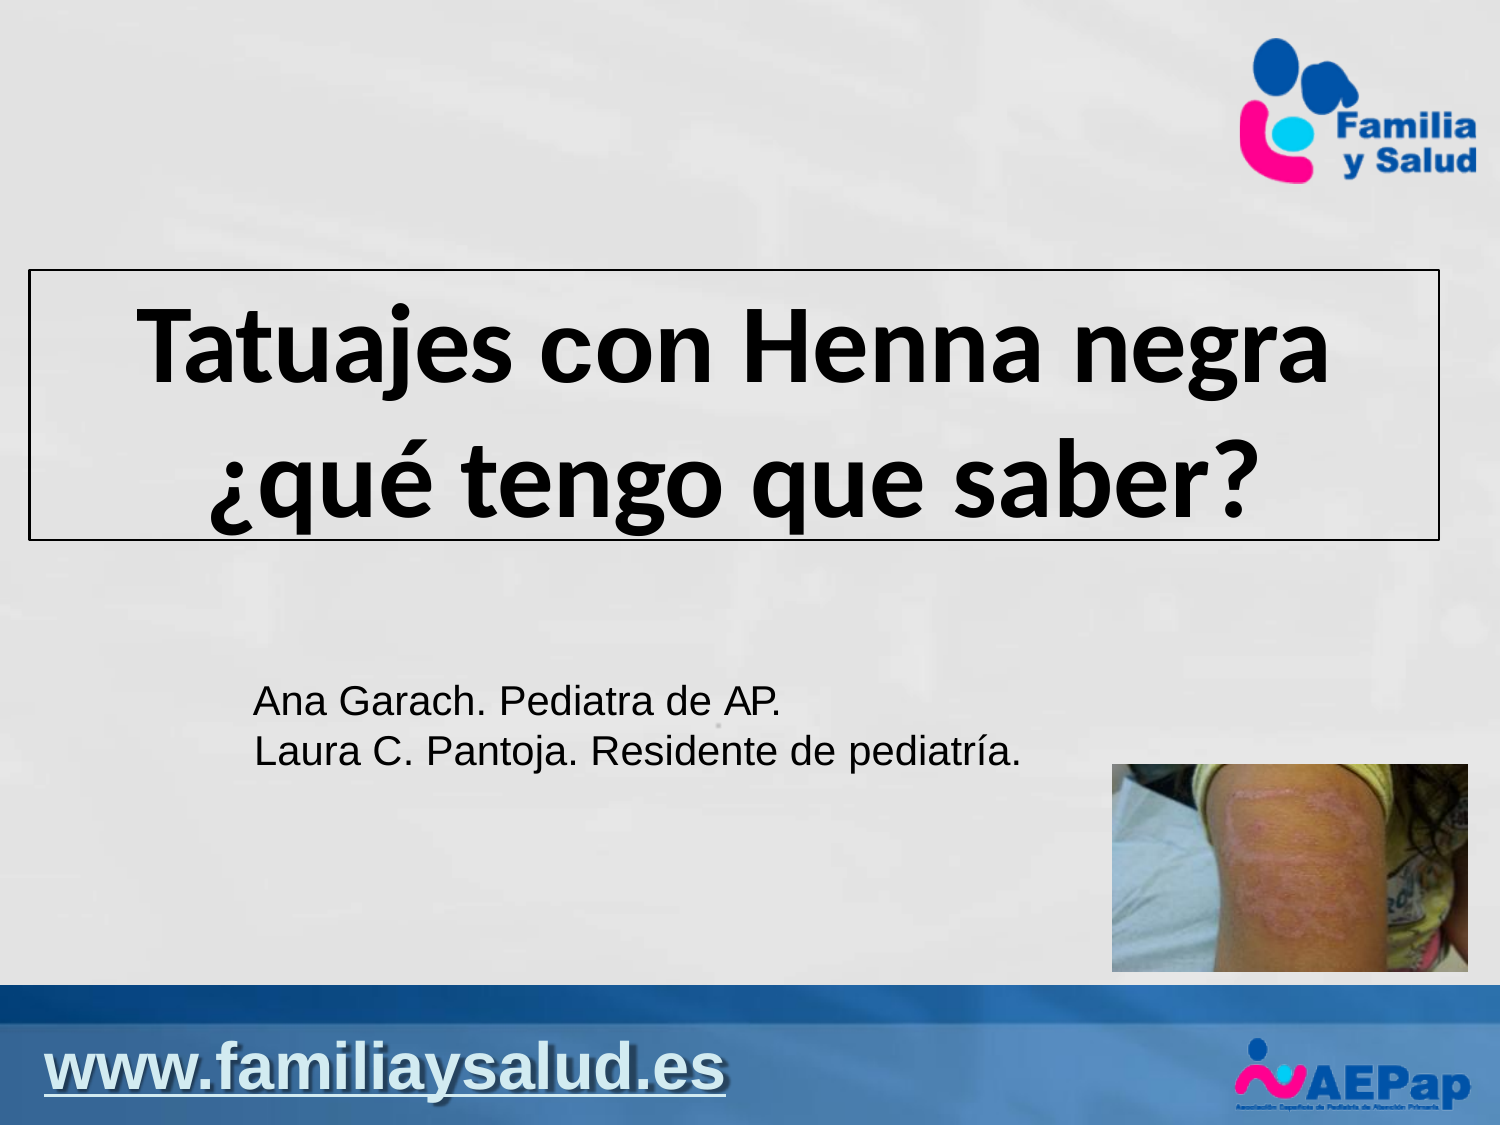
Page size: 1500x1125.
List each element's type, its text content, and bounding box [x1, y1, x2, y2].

text_box www.familiaysalud.es [42, 1027, 734, 1104]
text_box Tatuajes con Henna negra ¿qué tengo que saber? [29, 269, 1439, 541]
text_box Ana Garach. Pediatra de AP. Laura C. Pantoja. Residente de pediatría. [249, 671, 1024, 774]
picture [0, 0, 1500, 1125]
